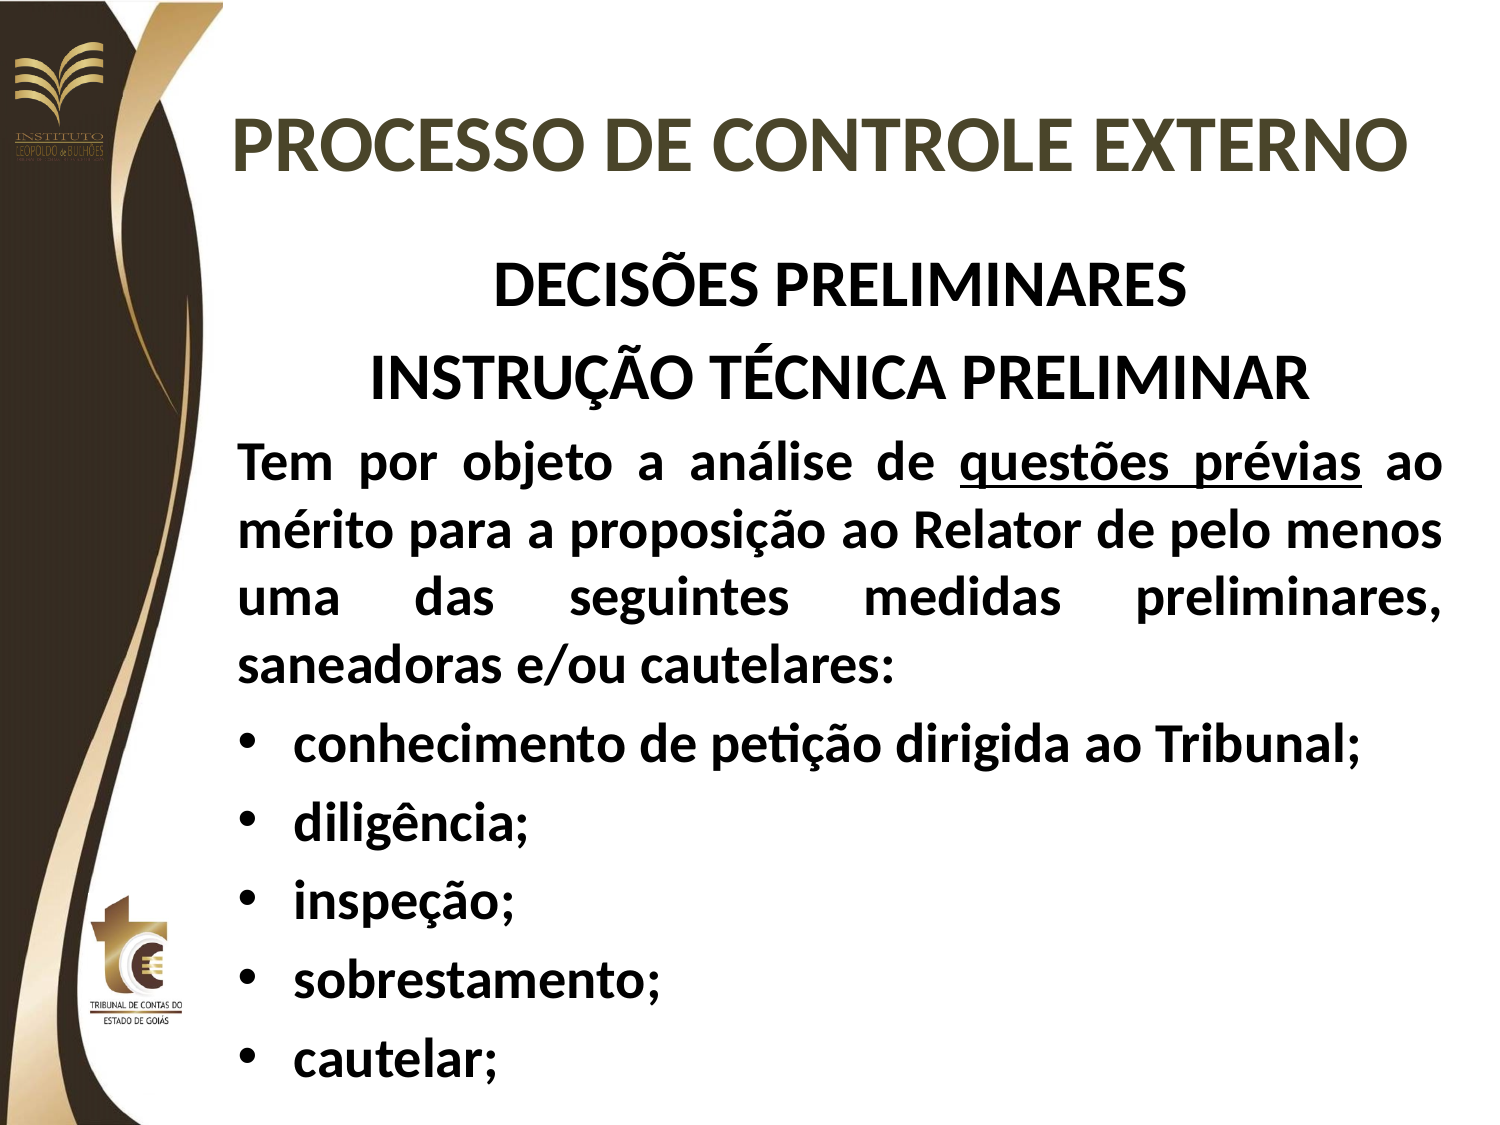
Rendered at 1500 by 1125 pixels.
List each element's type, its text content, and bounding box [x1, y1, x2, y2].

list DECISÕES PRELIMINARES INSTRUÇÃO TÉCNICA PRELIMINAR Tem por objeto a análise de questões prévias ao mérito para a proposição ao Relator de pelo menos uma das seguintes medidas preliminares, saneadoras e/ou cautelares: conhecimento de petição dirigida ao Tribunal; diligência; inspeção; sobrestamento; cautelar; [227, 233, 1459, 1106]
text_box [0, 0, 223, 1125]
title PROCESSO DE CONTROLE EXTERNO [227, 45, 1459, 233]
